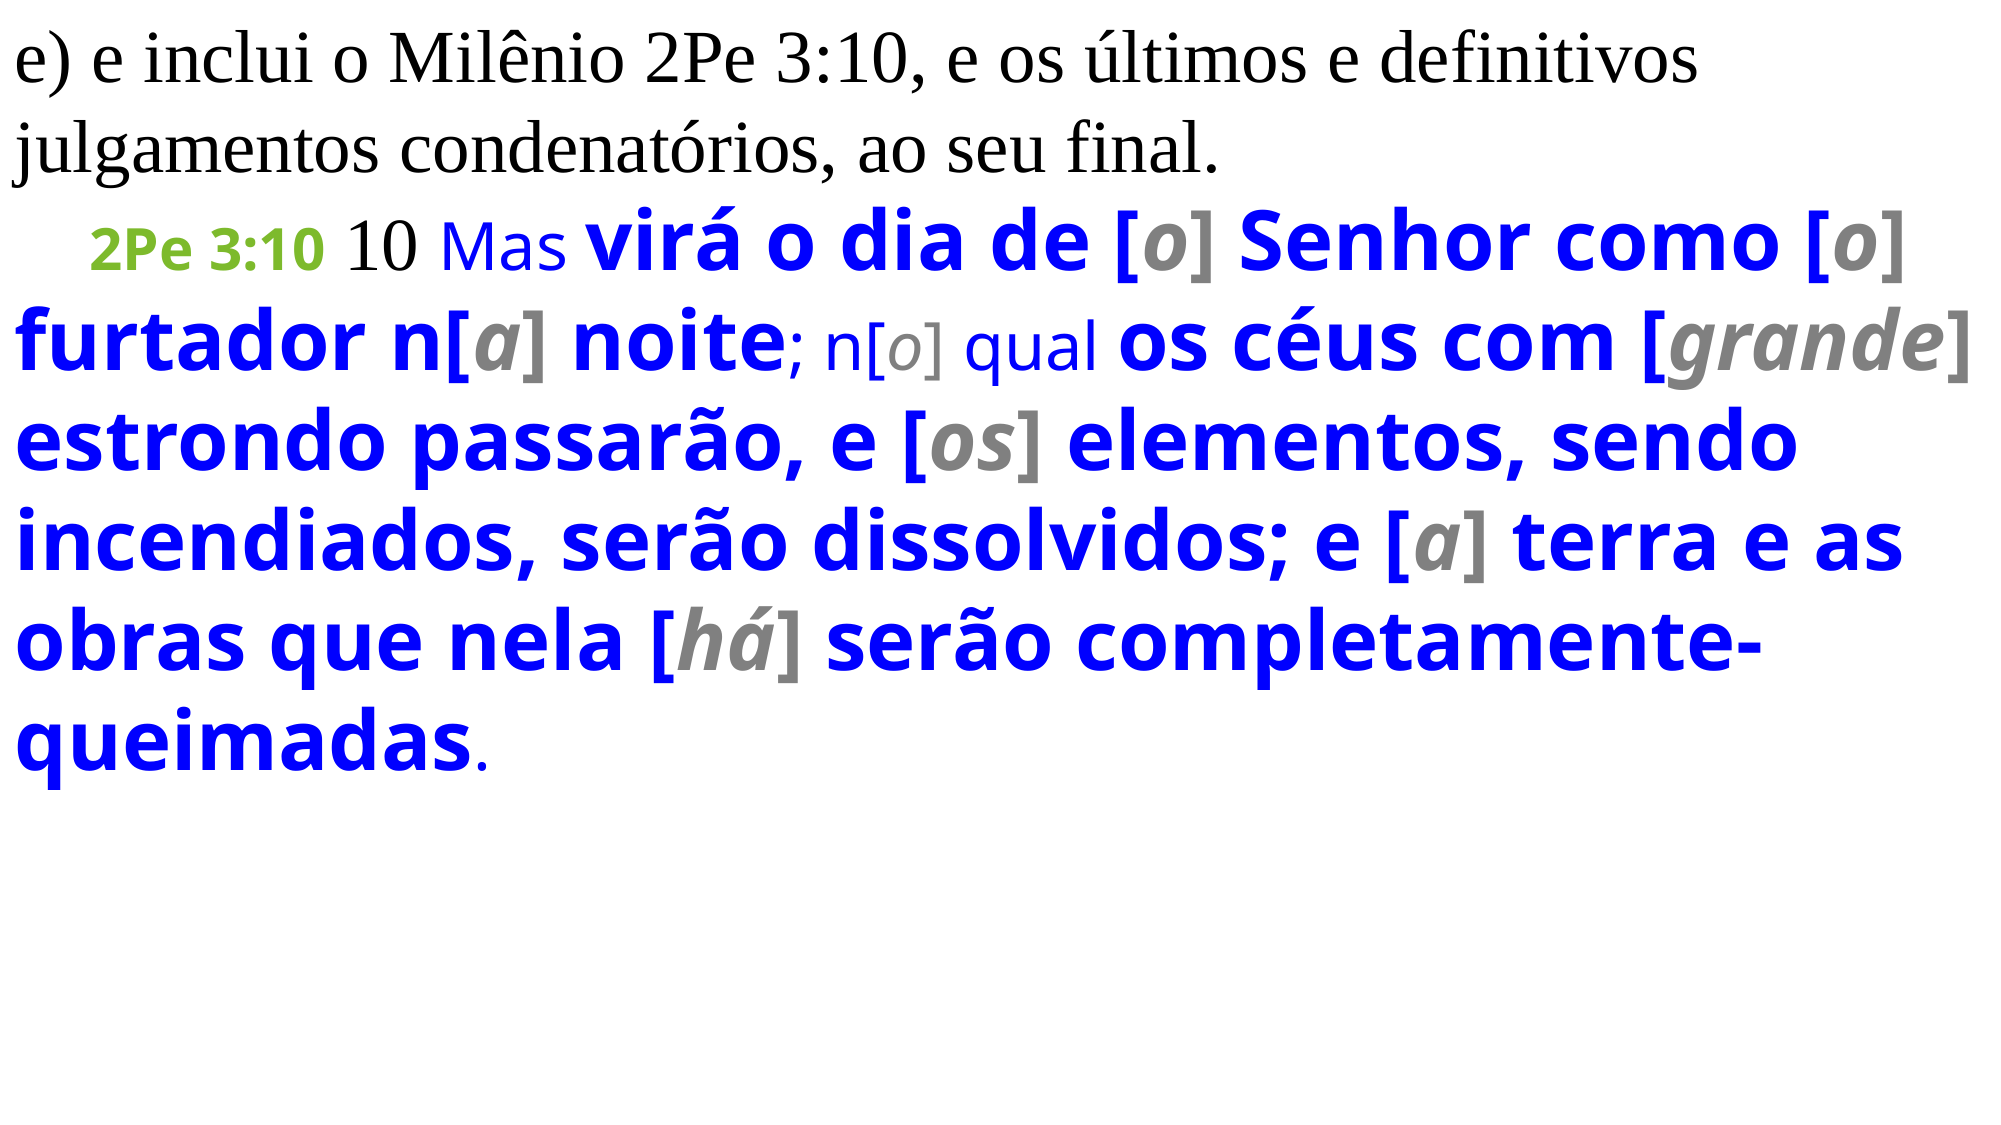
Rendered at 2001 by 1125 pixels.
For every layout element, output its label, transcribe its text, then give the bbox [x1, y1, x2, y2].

text_box e) e inclui o Milênio 2Pe 3:10, e os últimos e definitivos julgamentos condenatórios, ao seu final. 2Pe 3:10 10 Mas virá o dia de [o] Senhor como [o] furtador n[a] noite; n[o] qual os céus com [grande] estrondo passarão, e [os] elementos, sendo incendiados, serão dissolvidos; e [a] terra e as obras que nela [há] serão completamente- queimadas. [0, 0, 2000, 795]
